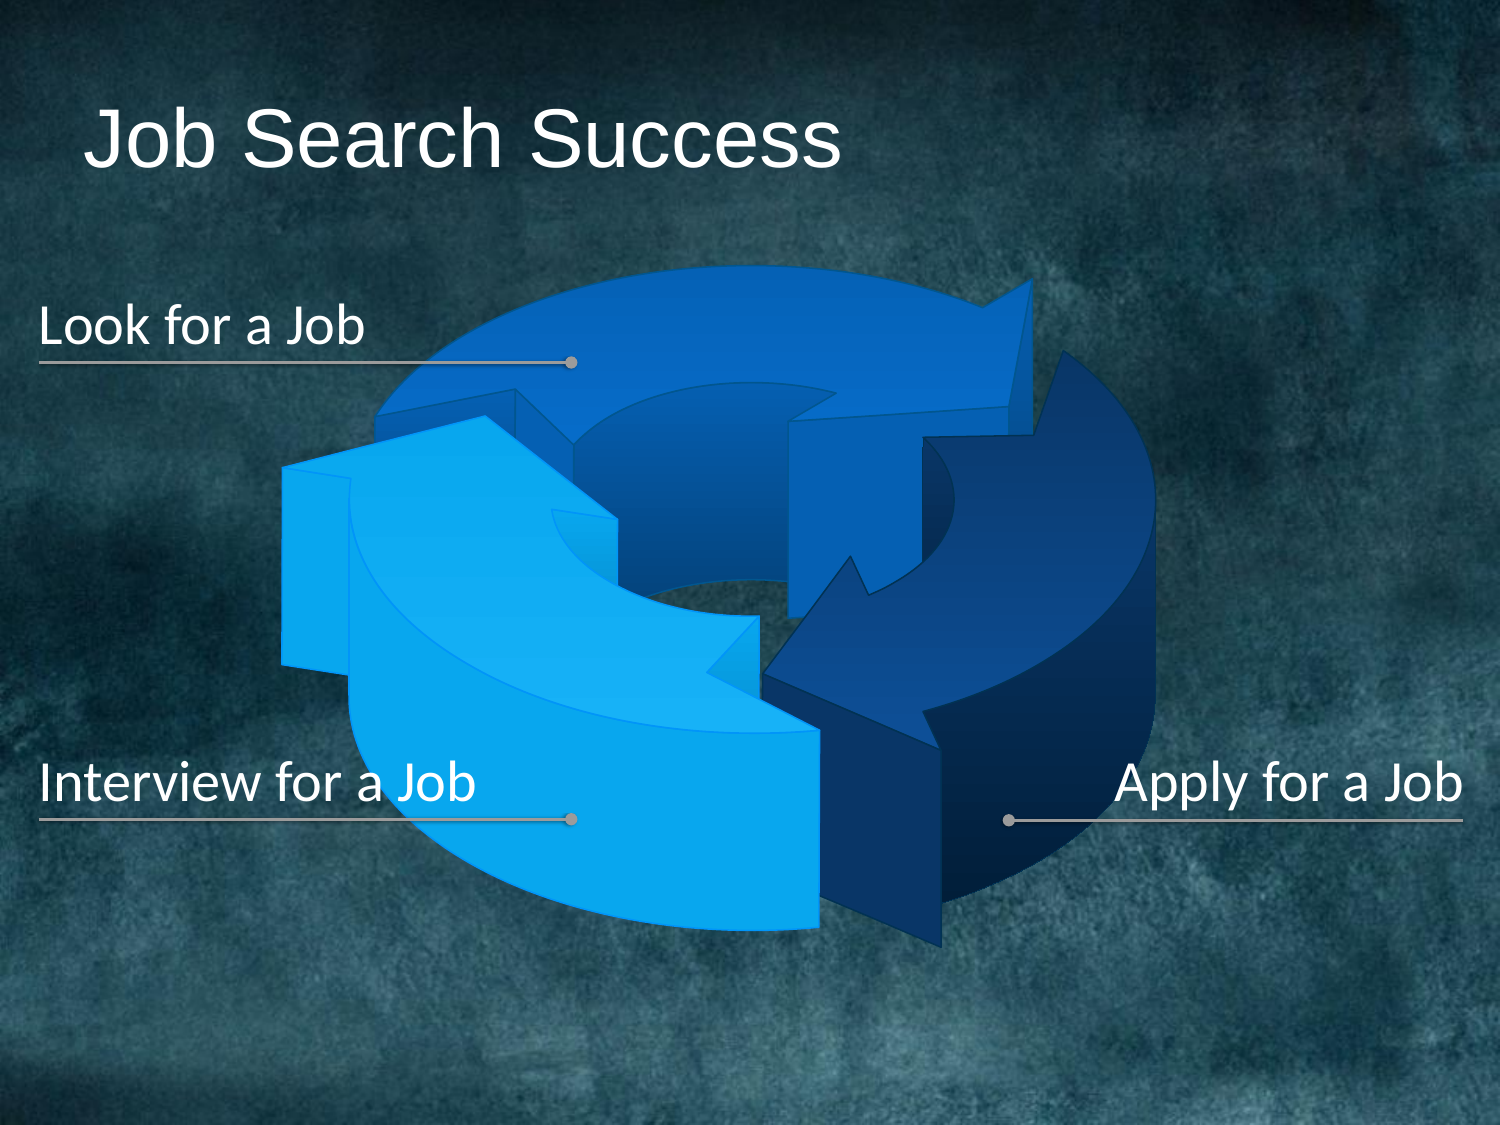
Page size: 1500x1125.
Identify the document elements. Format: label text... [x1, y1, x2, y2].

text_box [761, 350, 1195, 948]
picture [0, 0, 1500, 1125]
text_box Interview for a Job [38, 735, 276, 816]
title Job Search Success [68, 40, 1419, 229]
text_box Look for a Job [38, 279, 369, 360]
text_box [374, 243, 1033, 414]
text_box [281, 415, 820, 940]
text_box Apply for a Job [1199, 735, 1464, 819]
